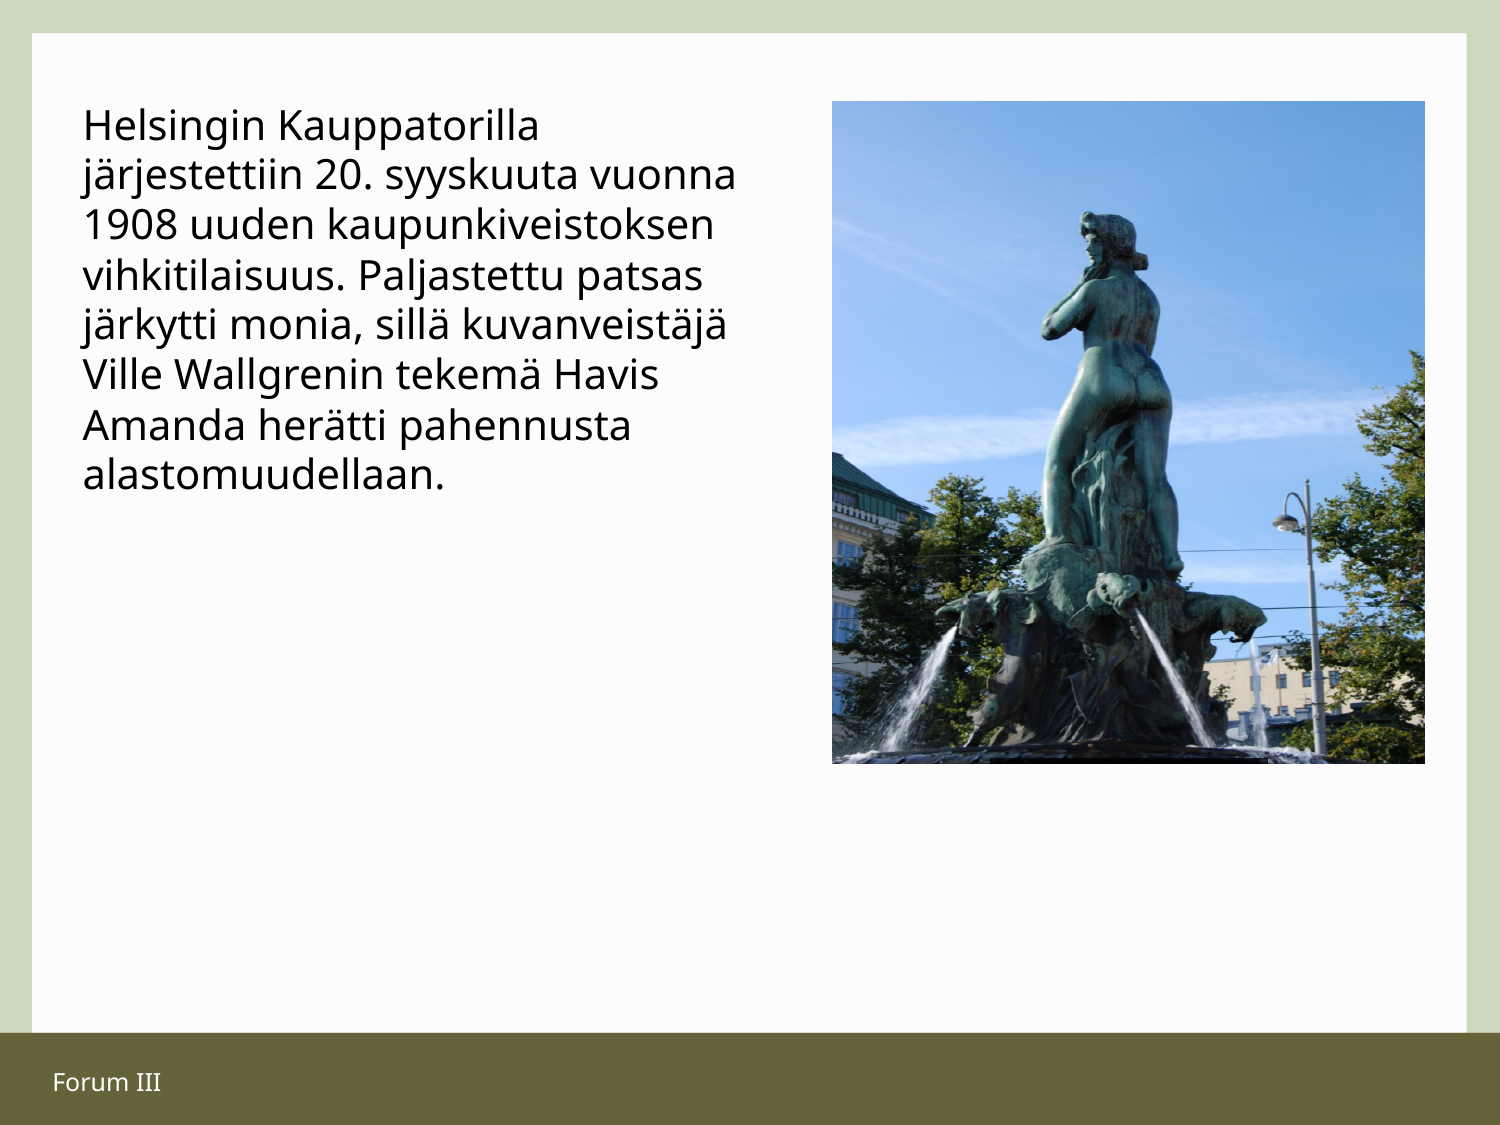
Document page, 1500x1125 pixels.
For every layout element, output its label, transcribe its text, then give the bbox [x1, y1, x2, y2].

picture [0, 0, 1500, 1125]
list Helsingin Kauppatorilla järjestettiin 20. syyskuuta vuonna 1908 uuden kaupunkiveistoksen vihkitilaisuus. Paljastettu patsas järkytti monia, sillä kuvanveistäjä Ville Wallgrenin tekemä Havis Amanda herätti pahennusta alastomuudellaan. [67, 90, 774, 1001]
